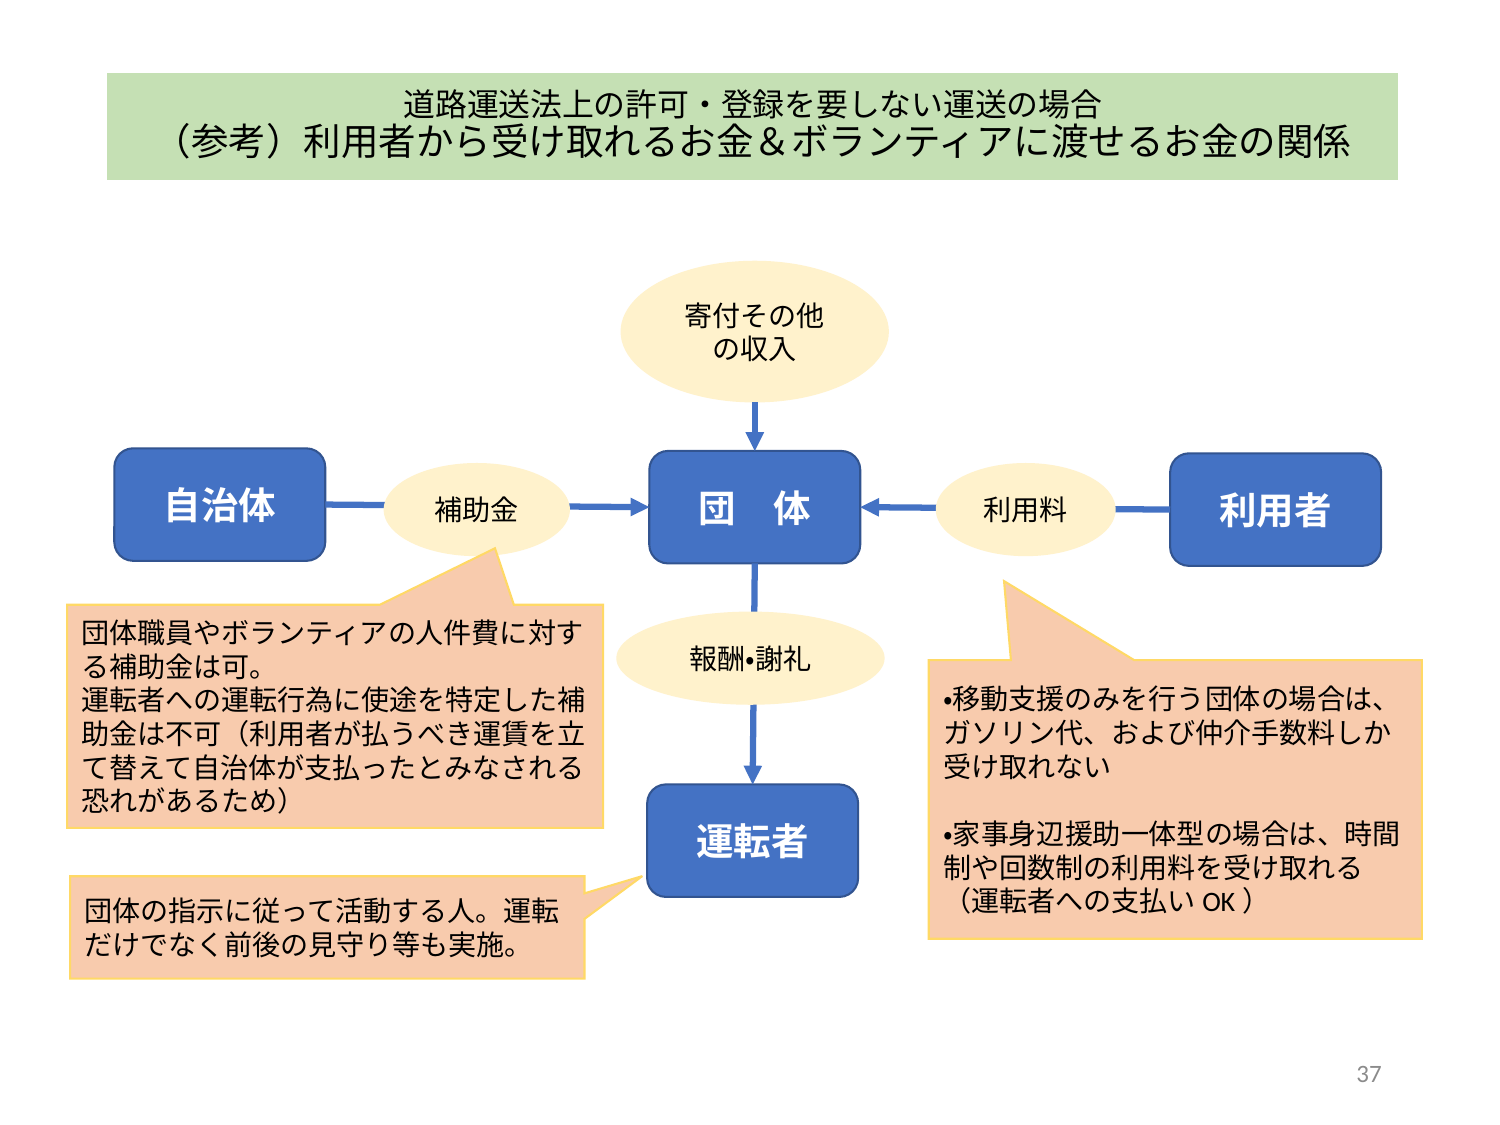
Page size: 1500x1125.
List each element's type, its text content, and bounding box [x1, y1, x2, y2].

text_box 団体の指示に従って活動する人。運転だけでなく前後の見守り等も実施。 [69, 875, 643, 980]
text_box 利用料 [934, 461, 1117, 507]
text_box ・移動支援のみを行う団体の場合は、ガソリン代、および仲介手数料しか受け取れない ・家事身辺援助一体型の場合は、時間制や回数制の利用料を受け取れる（運転者への支払いOK） [927, 579, 1423, 940]
text_box 寄付その他の収入 [619, 259, 890, 404]
text_box 利用者 [1169, 452, 1383, 567]
text_box 団 体 [648, 449, 862, 565]
text_box 団体職員やボランティアの人件費に対する補助金は可。 運転者への運転行為に使途を特定した補助金は不可（利用者が払うべき運賃を立て替えて自治体が支払ったとみなされる恐れがあるため） [66, 546, 605, 829]
text_box 運転者 [646, 783, 860, 898]
text_box 報酬・謝礼 [755, 610, 886, 706]
text_box 補助金 [382, 508, 571, 558]
title 道路運送法上の許可・登録を要しない運送の場合 （参考）利用者から受け取れるお金＆ボランティアに渡せるお金の関係 [104, 70, 1401, 183]
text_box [325, 504, 650, 508]
text_box 自治体 [113, 447, 327, 562]
text_box 補助金 [383, 461, 571, 504]
text_box 報酬・謝礼 [615, 610, 752, 706]
slide_number 37 [1059, 1042, 1397, 1103]
text_box 利用料 [934, 510, 1117, 558]
